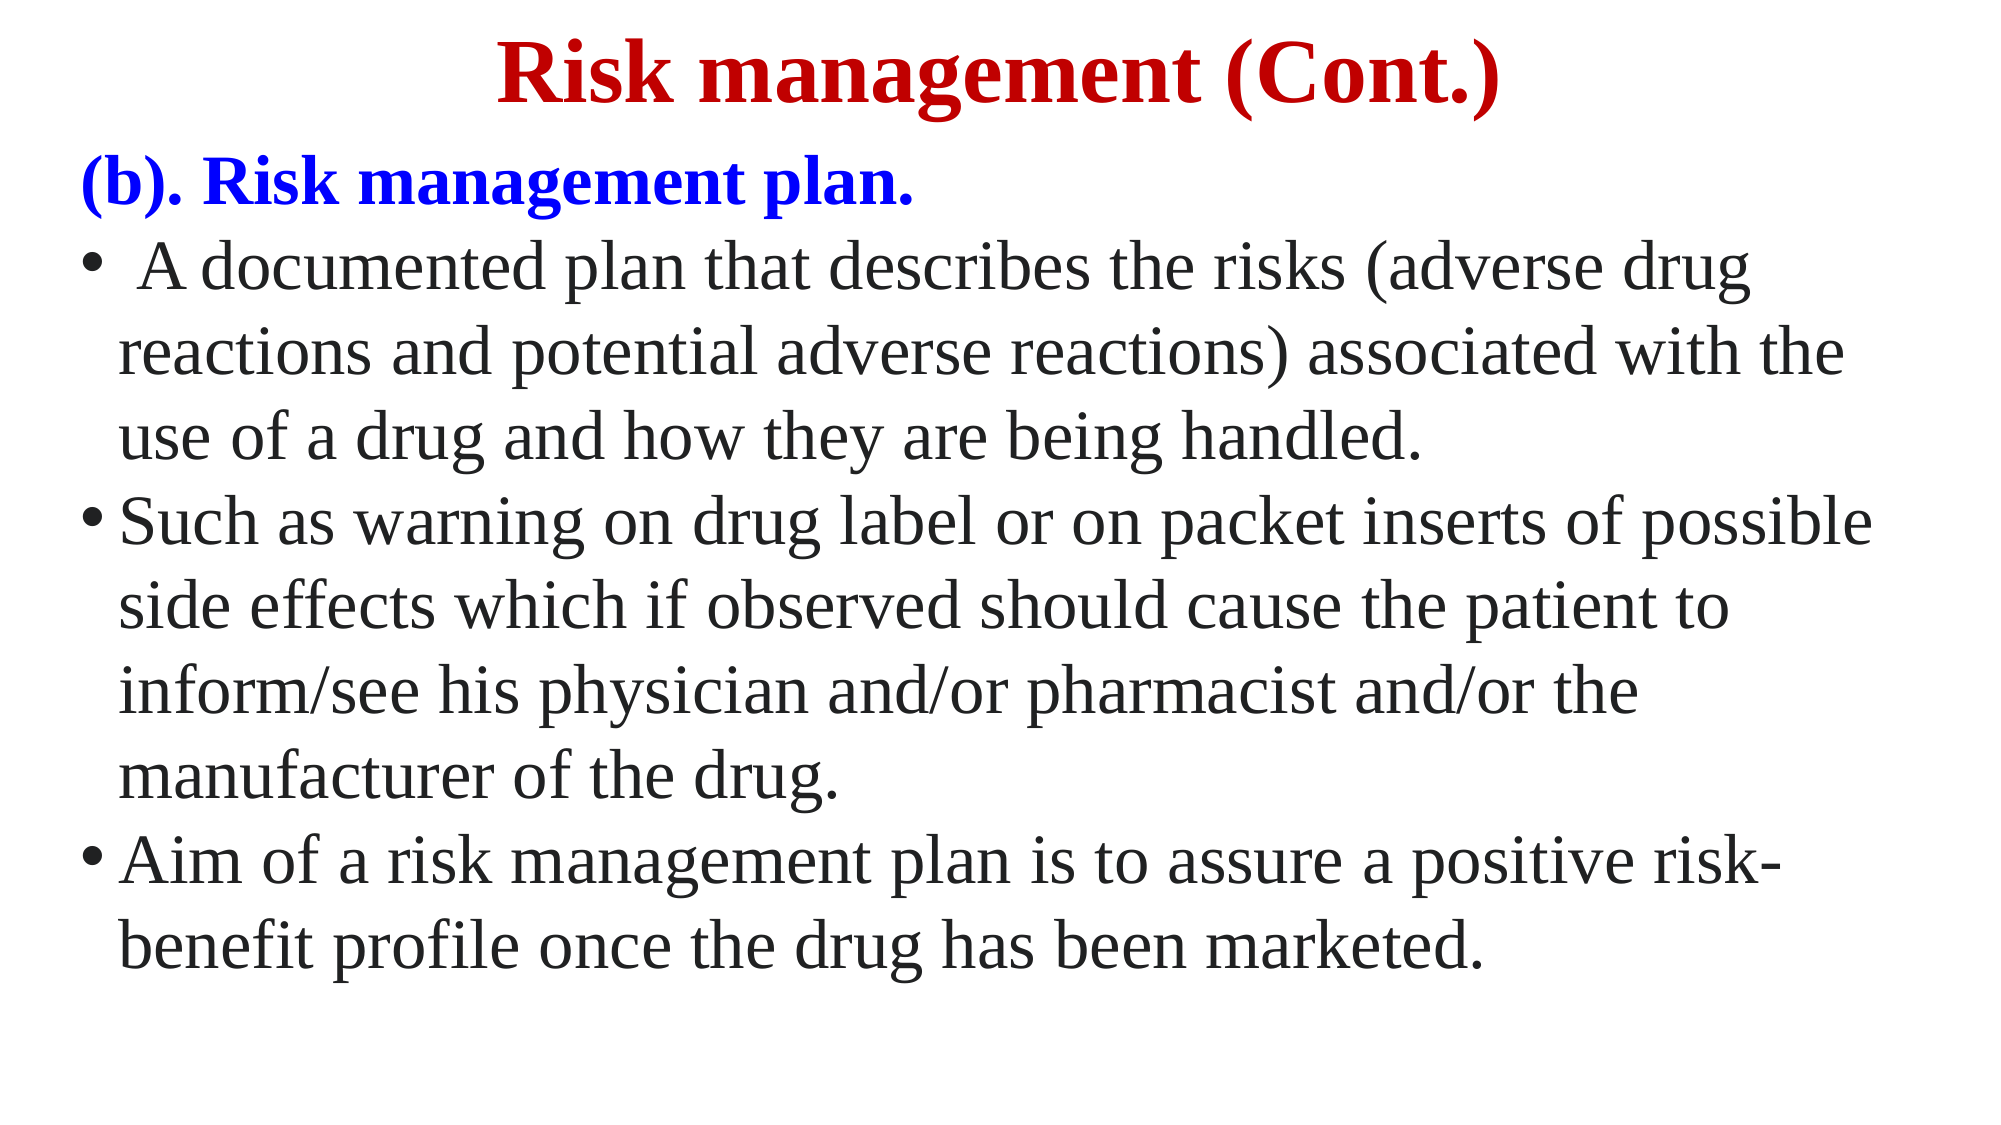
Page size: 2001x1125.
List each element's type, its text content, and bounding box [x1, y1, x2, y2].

title Risk management (Cont.) [137, 19, 1863, 126]
list (b). Risk management plan. A documented plan that describes the risks (adverse drug reactions and potential adverse reactions) associated with the use of a drug and how they are being handled. Such as warning on drug label or on packet inserts of possible side effects which if observed should cause the patient to inform/see his physician and/or pharmacist and/or the manufacturer of the drug. Aim of a risk management plan is to assure a positive risk-benefit profile once the drug has been marketed. [65, 126, 1922, 1069]
